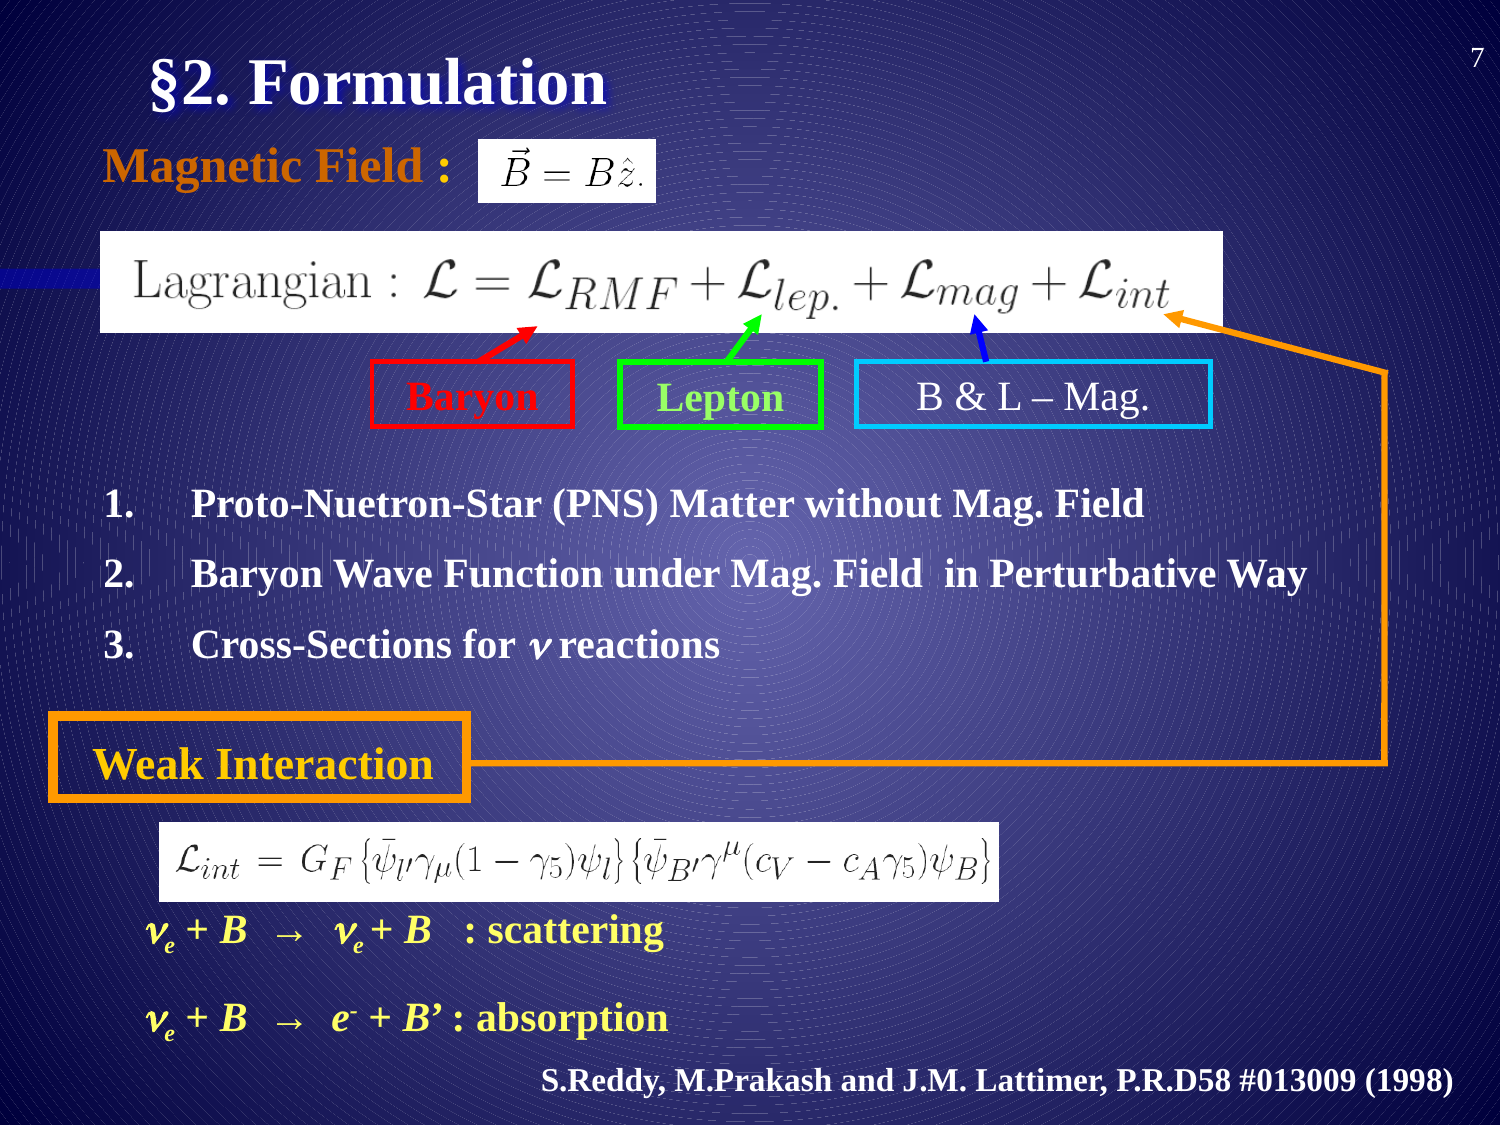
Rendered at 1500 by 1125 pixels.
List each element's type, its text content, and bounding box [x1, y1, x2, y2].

text_box Weak Interaction e + B → e + B : scattering e + B → e- + B’ : absorption [64, 764, 1176, 1057]
text_box Proto-Nuetron-Star (PNS) Matter without Mag. Field Baryon Wave Function under Mag. Field in Perturbative Way Cross-Sections for n reactions [88, 467, 1365, 675]
slide_number 7 [1187, 30, 1500, 107]
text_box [619, 314, 822, 434]
picture [100, 231, 1223, 334]
text_box [53, 715, 467, 799]
text_box Weak Interaction e + B → e + B : scattering e + B → e- + B’ : absorption [467, 721, 1176, 763]
picture [159, 822, 999, 903]
text_box [915, 373, 1318, 459]
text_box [371, 325, 574, 432]
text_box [855, 314, 1211, 432]
text_box S.Reddy, M.Prakash and J.M. Lattimer, P.R.D58 #013009 (1998) [490, 1050, 1500, 1106]
text_box §2. Formulation [41, 30, 715, 126]
picture [478, 138, 656, 204]
text_box Magnetic Field : [53, 125, 502, 201]
